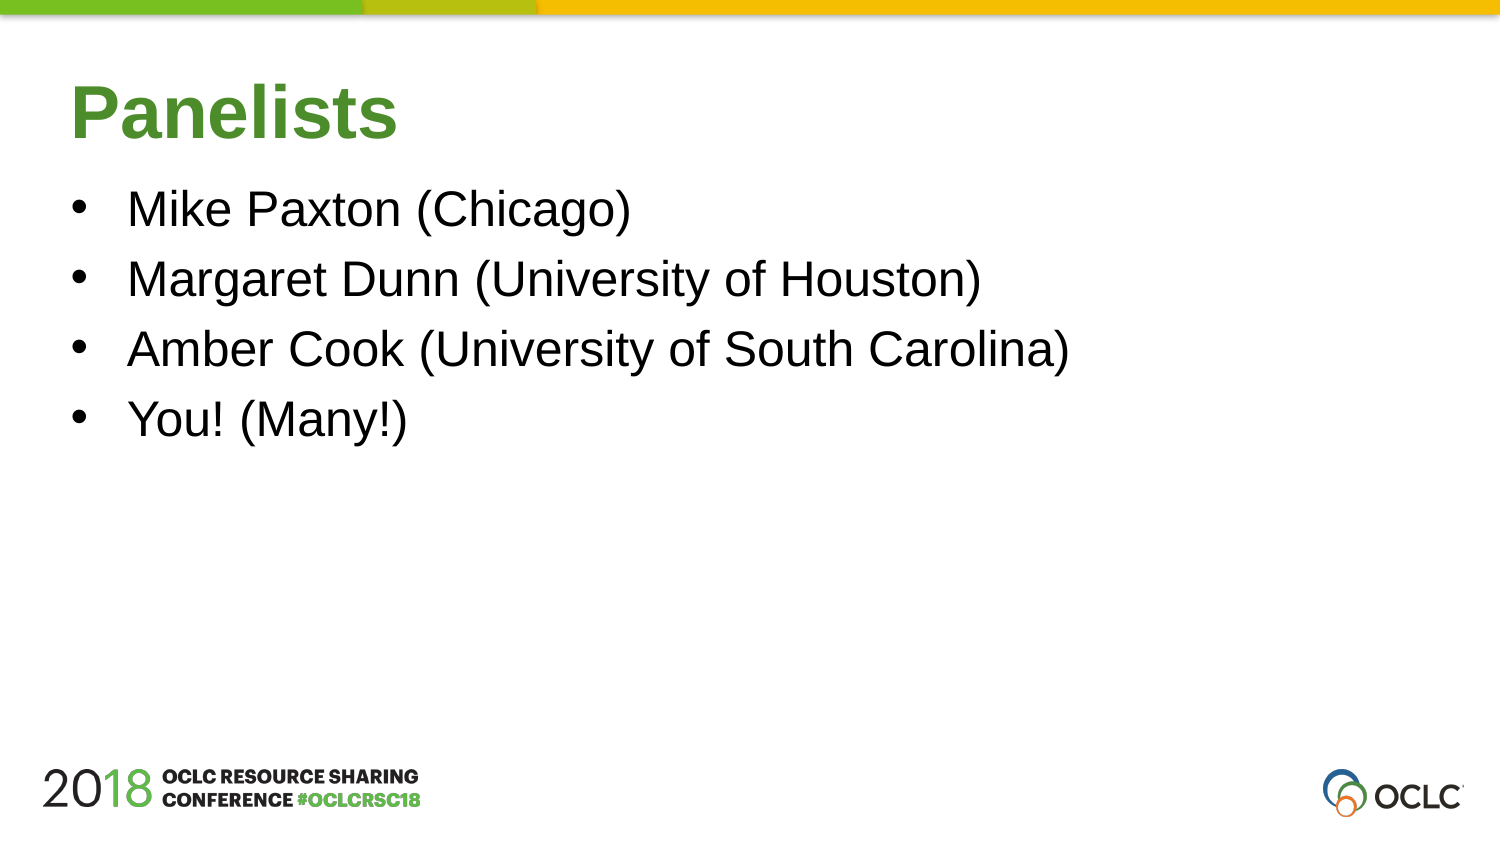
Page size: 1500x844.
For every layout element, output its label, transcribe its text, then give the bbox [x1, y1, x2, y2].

list Panelists [55, 56, 1441, 168]
list Mike Paxton (Chicago) Margaret Dunn (University of Houston) Amber Cook (University of South Carolina) You! (Many!) [55, 168, 1441, 685]
picture [43, 769, 420, 807]
